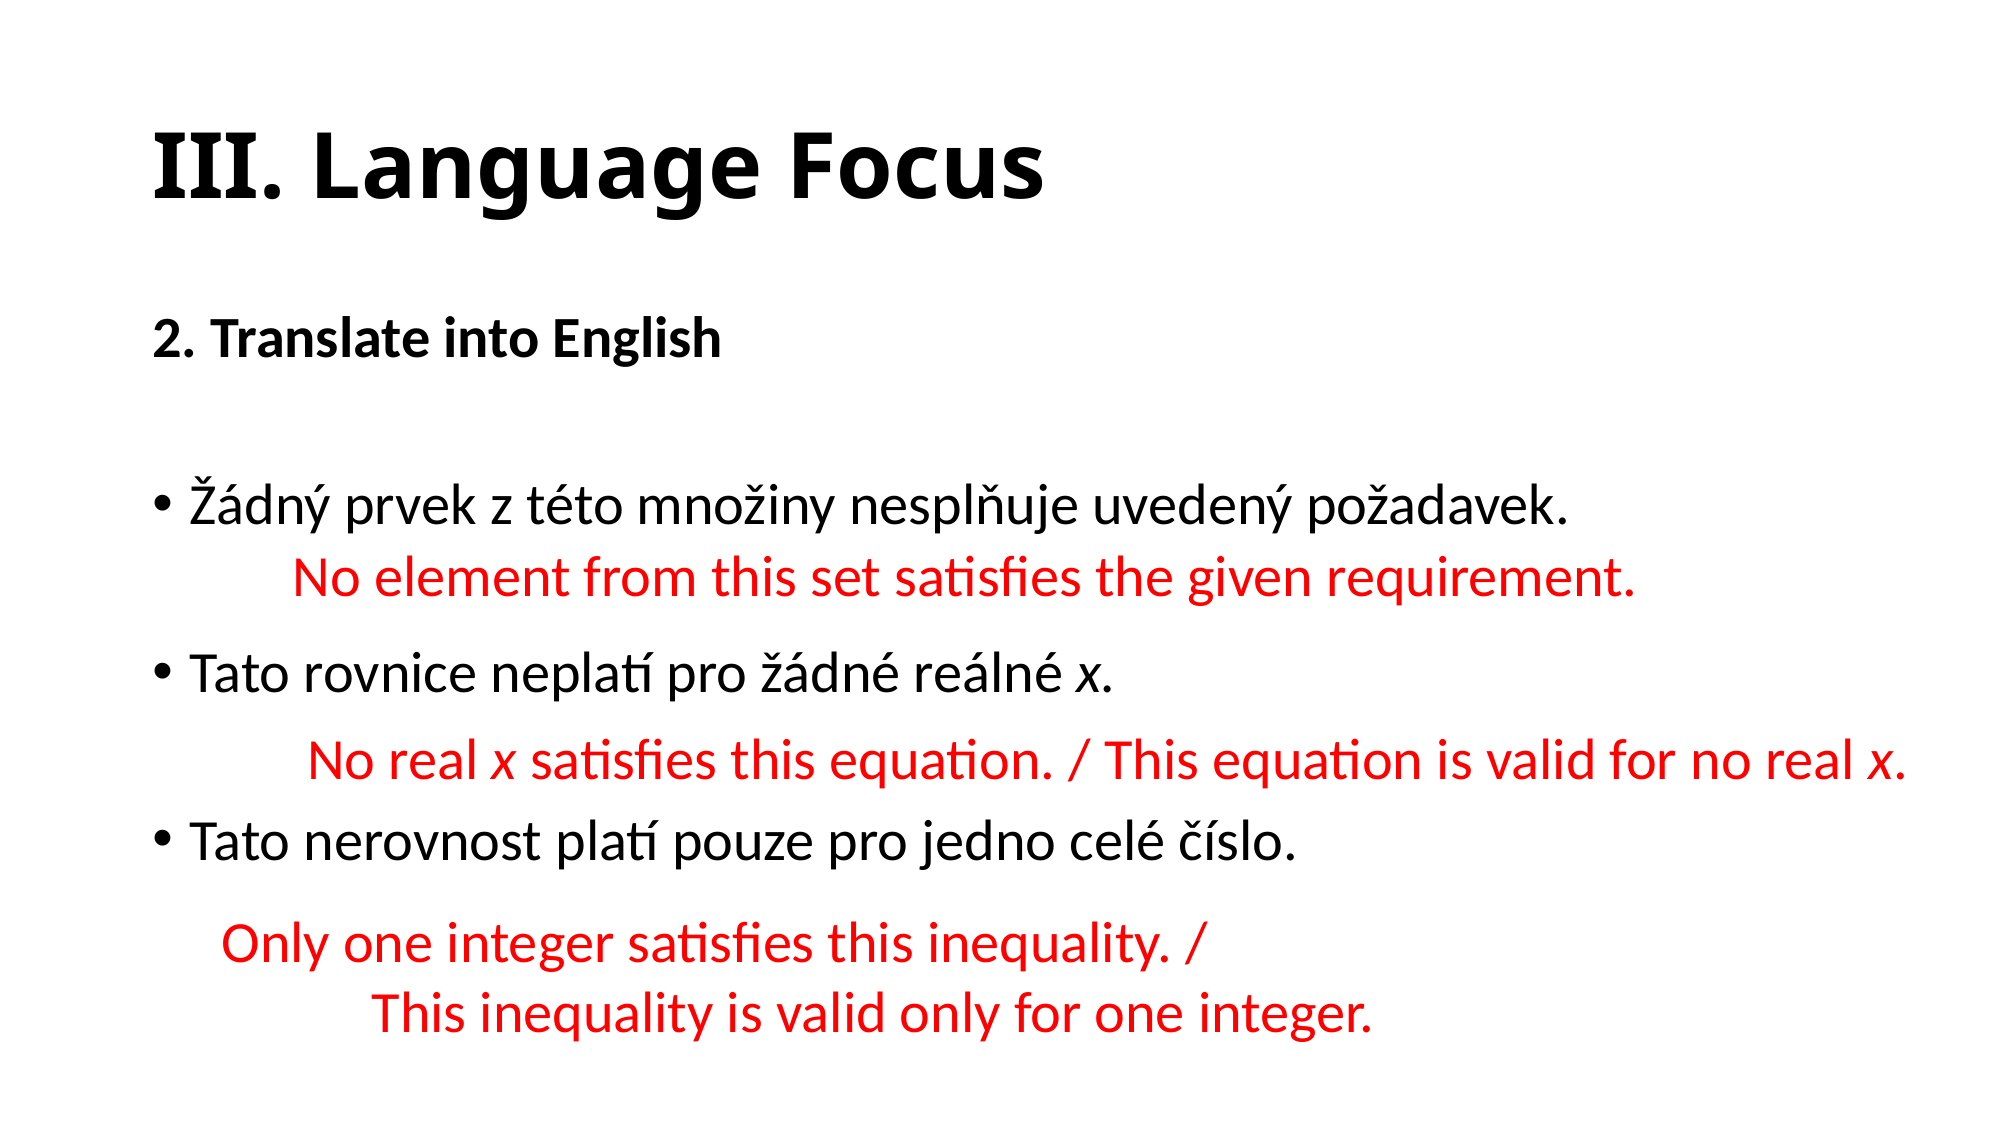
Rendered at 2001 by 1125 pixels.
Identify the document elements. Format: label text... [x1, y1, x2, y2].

text_box No element from this set satisfies the given requirement. [278, 530, 1653, 616]
text_box No real x satisfies this equation. / This equation is valid for no real x. [292, 713, 1937, 799]
title III. Language Focus [137, 59, 1863, 278]
list 2. Translate into English Žádný prvek z této množiny nesplňuje uvedený požadavek. Tato rovnice neplatí pro žádné reálné x. Tato nerovnost platí pouze pro jedno celé číslo. [137, 299, 1863, 1014]
text_box Only one integer satisfies this inequality. / This inequality is valid only for one integer. [206, 896, 1404, 1052]
